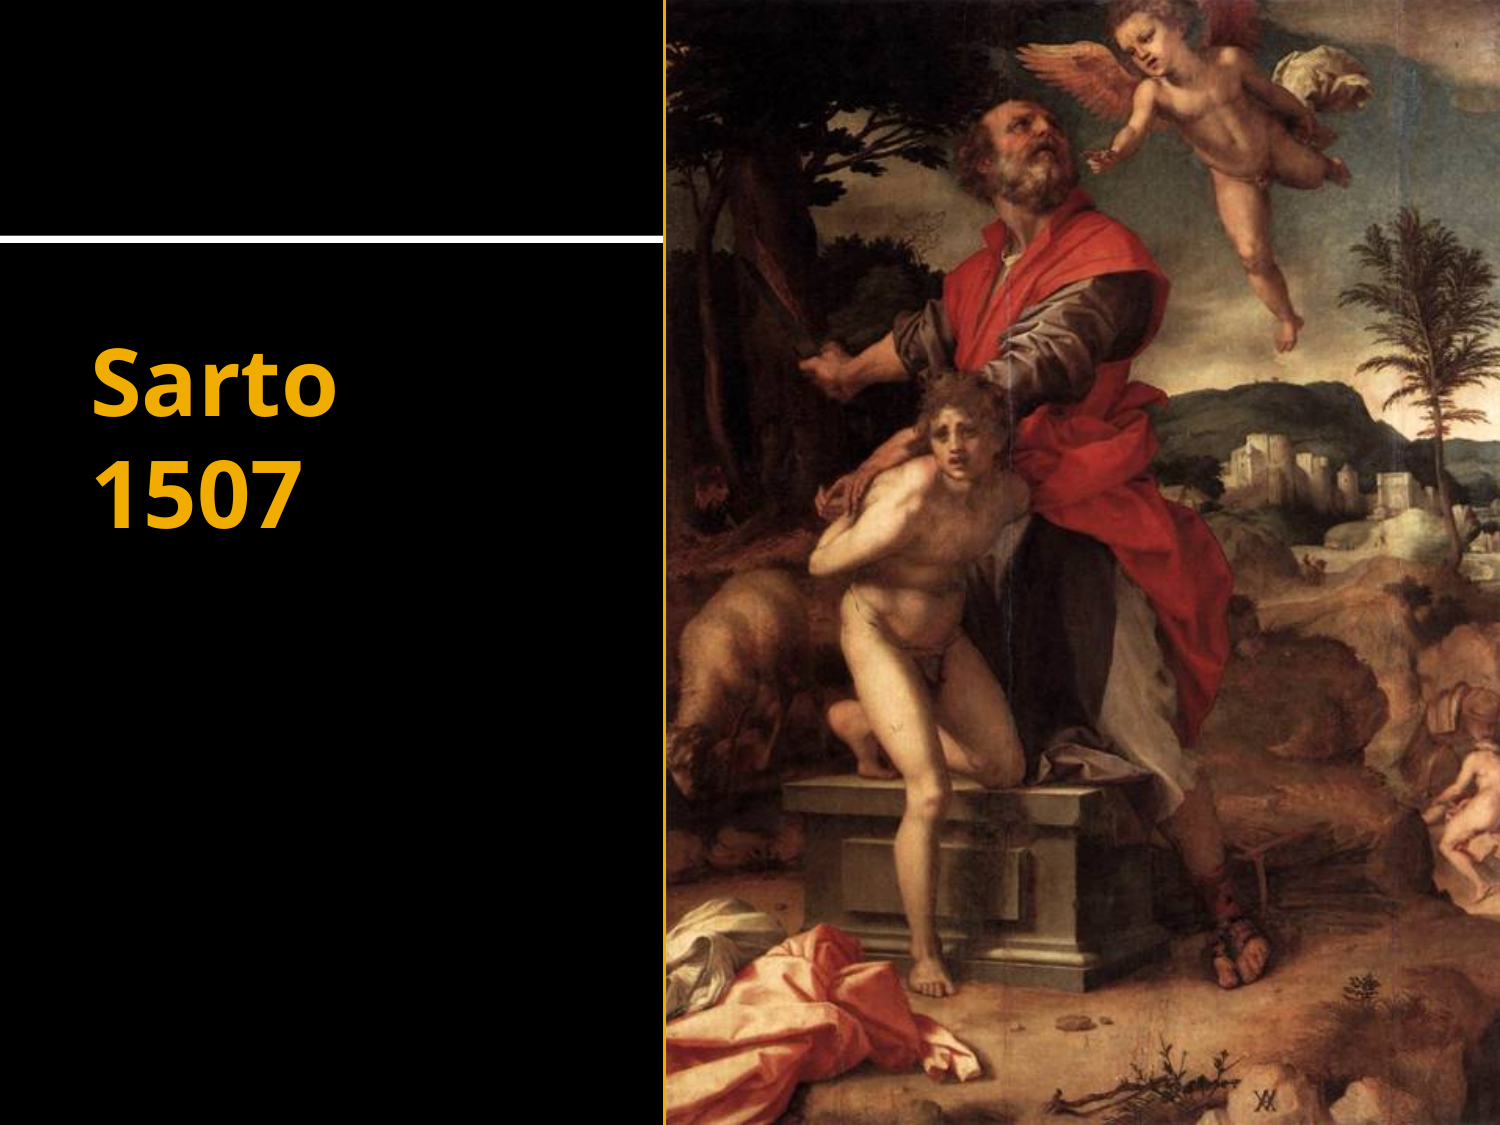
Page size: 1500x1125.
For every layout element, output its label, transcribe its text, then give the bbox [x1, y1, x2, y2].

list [665, 0, 1500, 1125]
title Sarto 1507 [75, 45, 638, 825]
